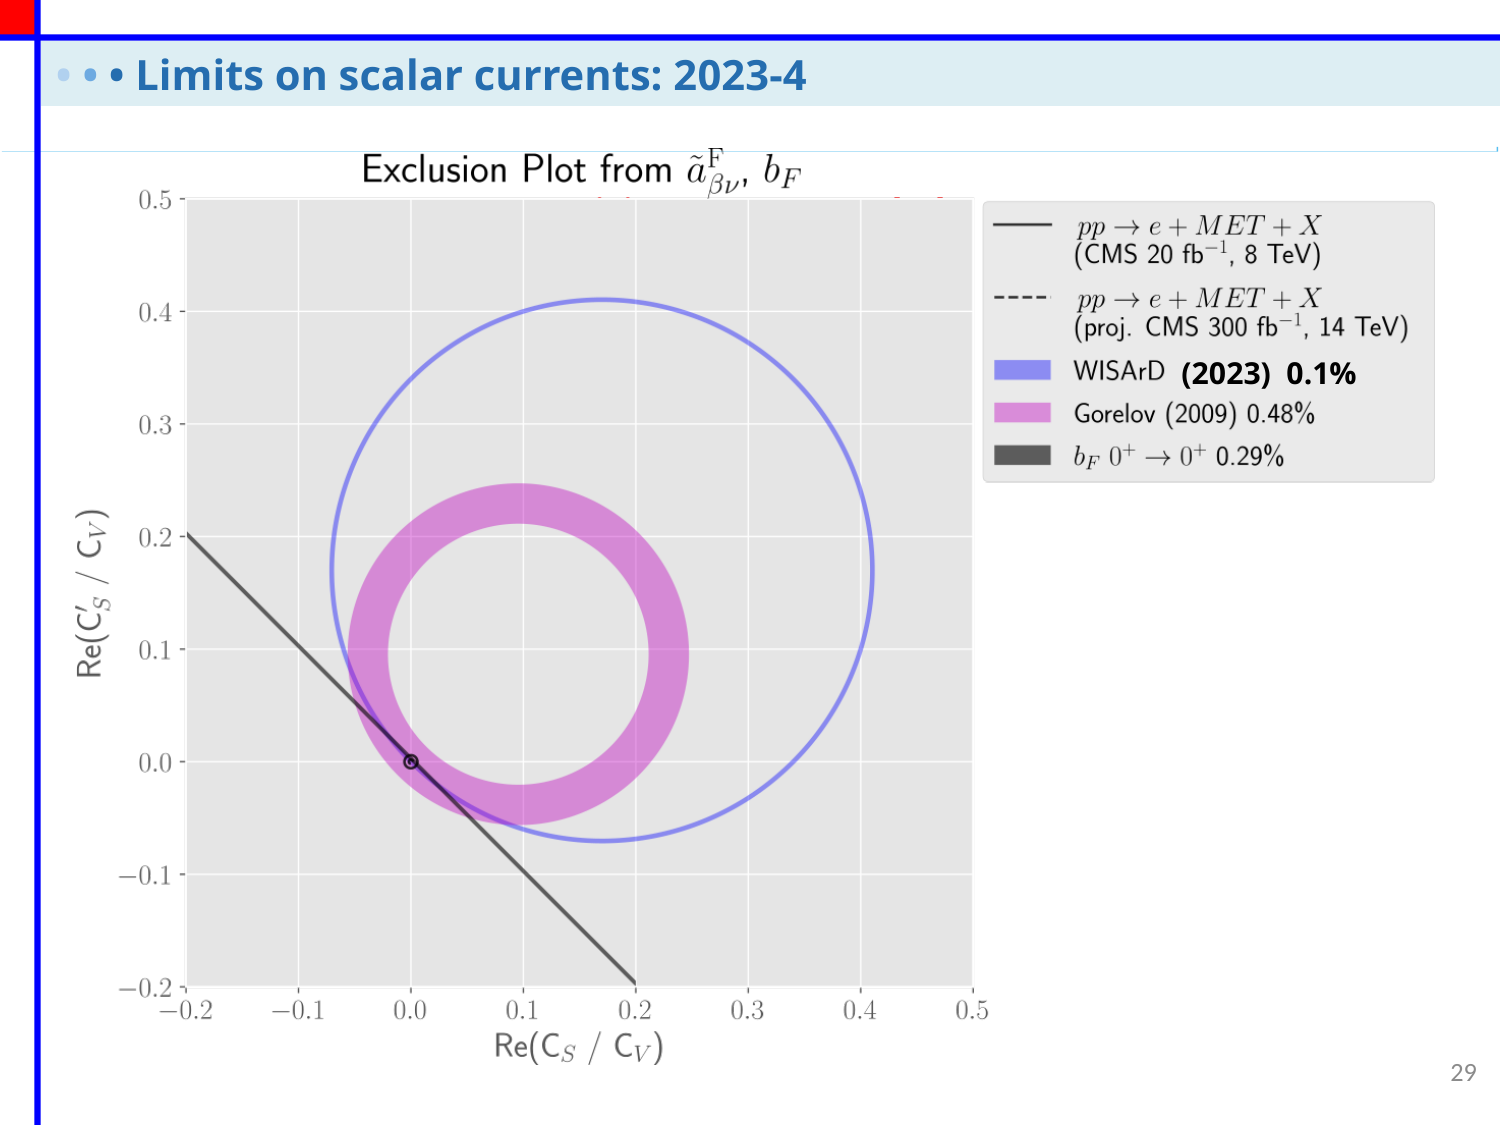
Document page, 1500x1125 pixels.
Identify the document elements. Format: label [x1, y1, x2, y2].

text_box [0, 0, 1500, 1125]
text_box [75, 148, 1435, 1065]
